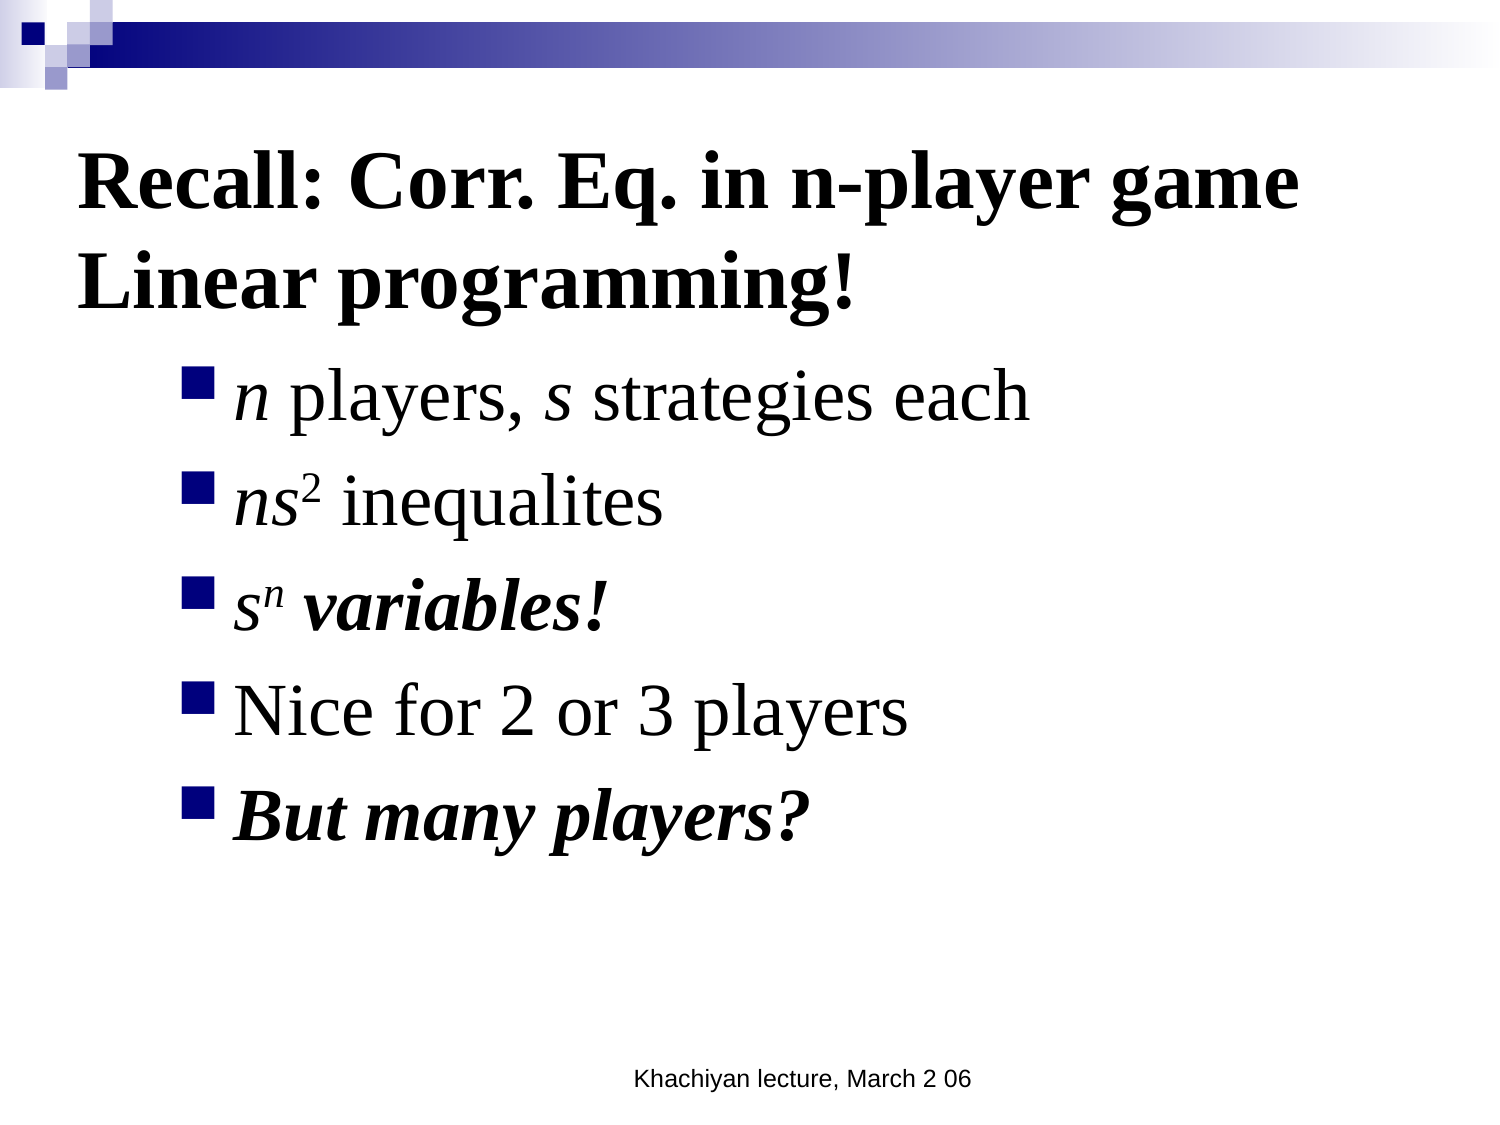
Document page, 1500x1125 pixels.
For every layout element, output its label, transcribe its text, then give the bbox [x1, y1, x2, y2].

list n players, s strategies each ns2 inequalites sn variables! Nice for 2 or 3 players But many players? [162, 337, 1500, 975]
title Recall: Corr. Eq. in n-player game Linear programming! [62, 112, 1413, 338]
footer Khachiyan lecture, March 2 06 [512, 1024, 988, 1101]
